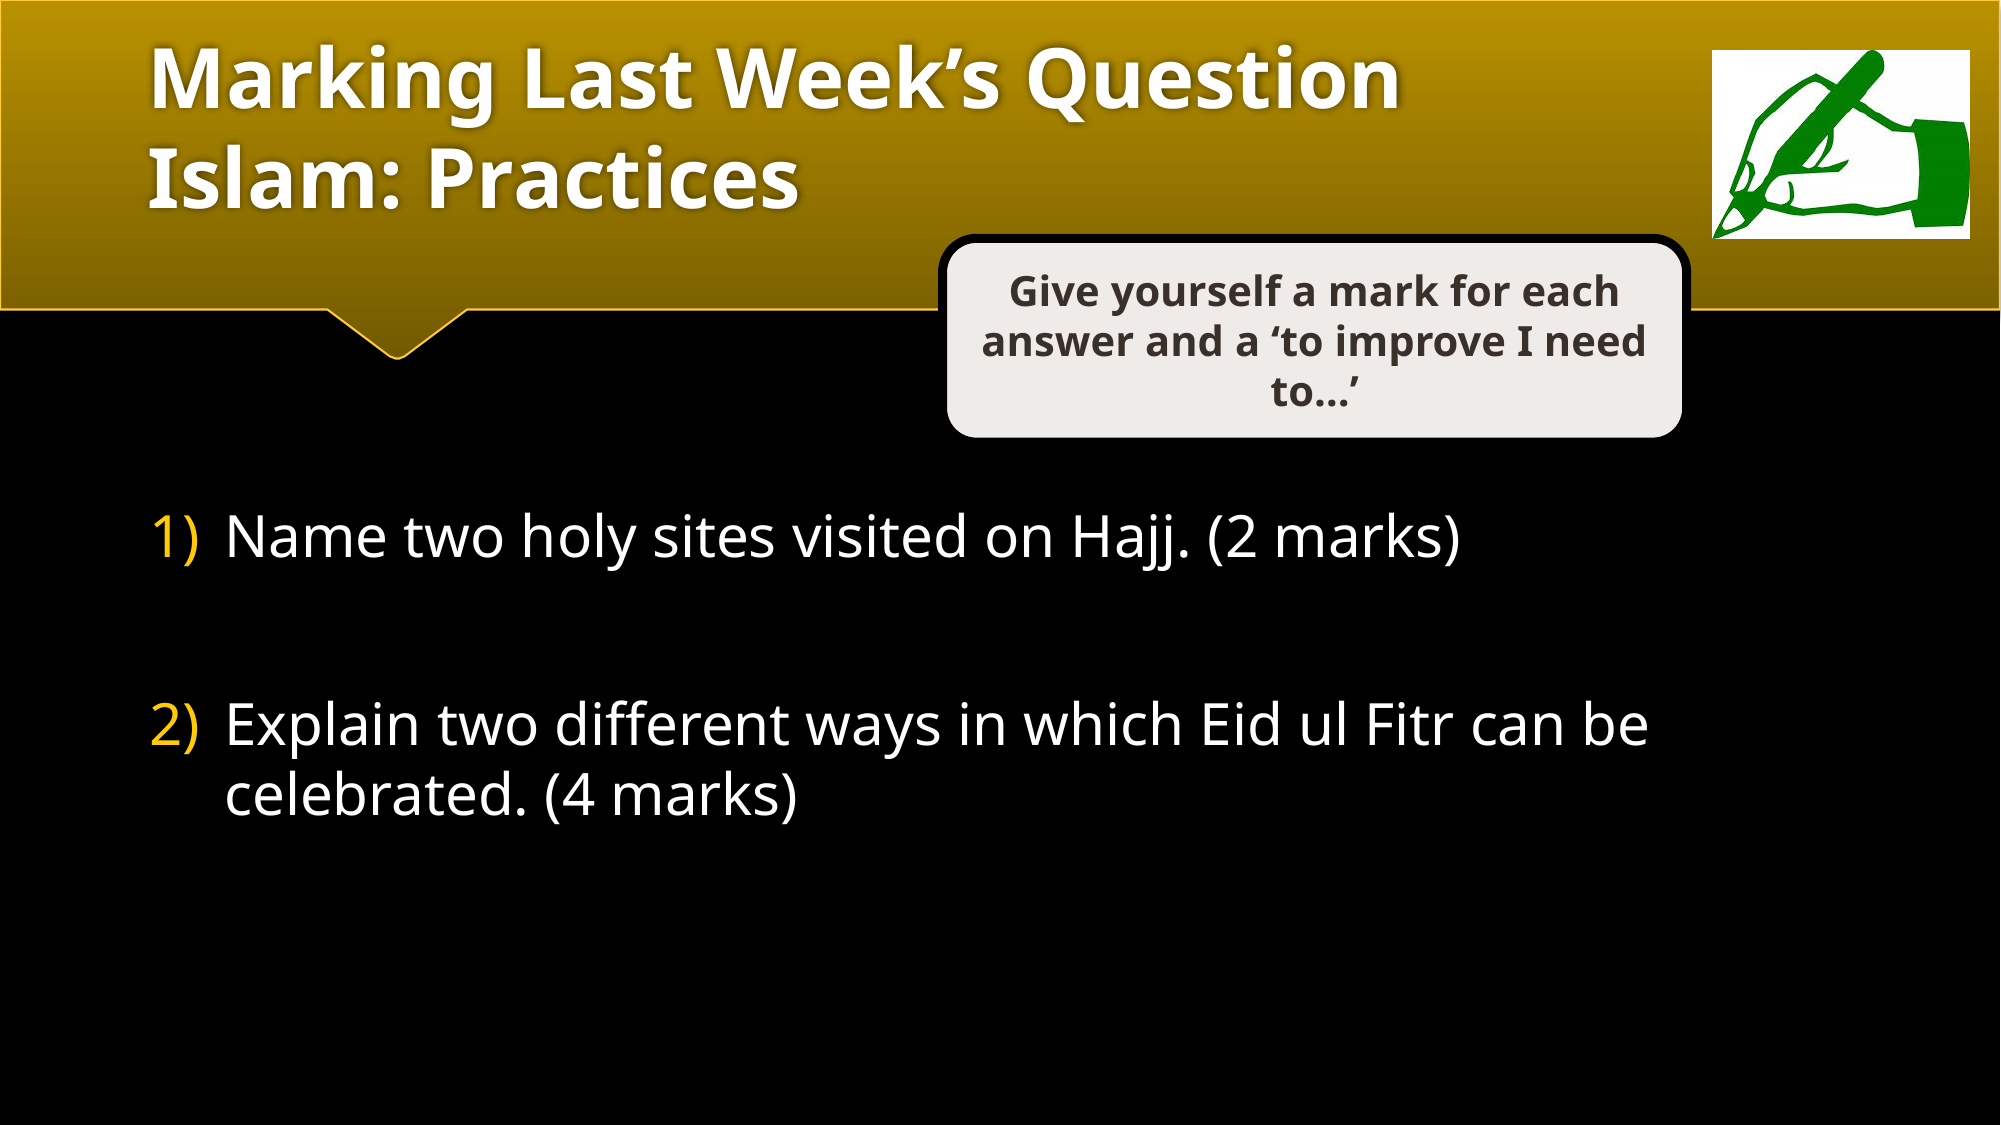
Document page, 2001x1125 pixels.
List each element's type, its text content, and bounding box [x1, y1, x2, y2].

title Marking Last Week’s Question Islam: Practices [132, 73, 1705, 233]
list Name two holy sites visited on Hajj. (2 marks) Explain two different ways in which Eid ul Fitr can be celebrated. (4 marks) [134, 364, 1866, 962]
text_box Give yourself a mark for each answer and a ‘to improve I need to…’ [938, 233, 1692, 447]
picture [1711, 49, 1971, 239]
